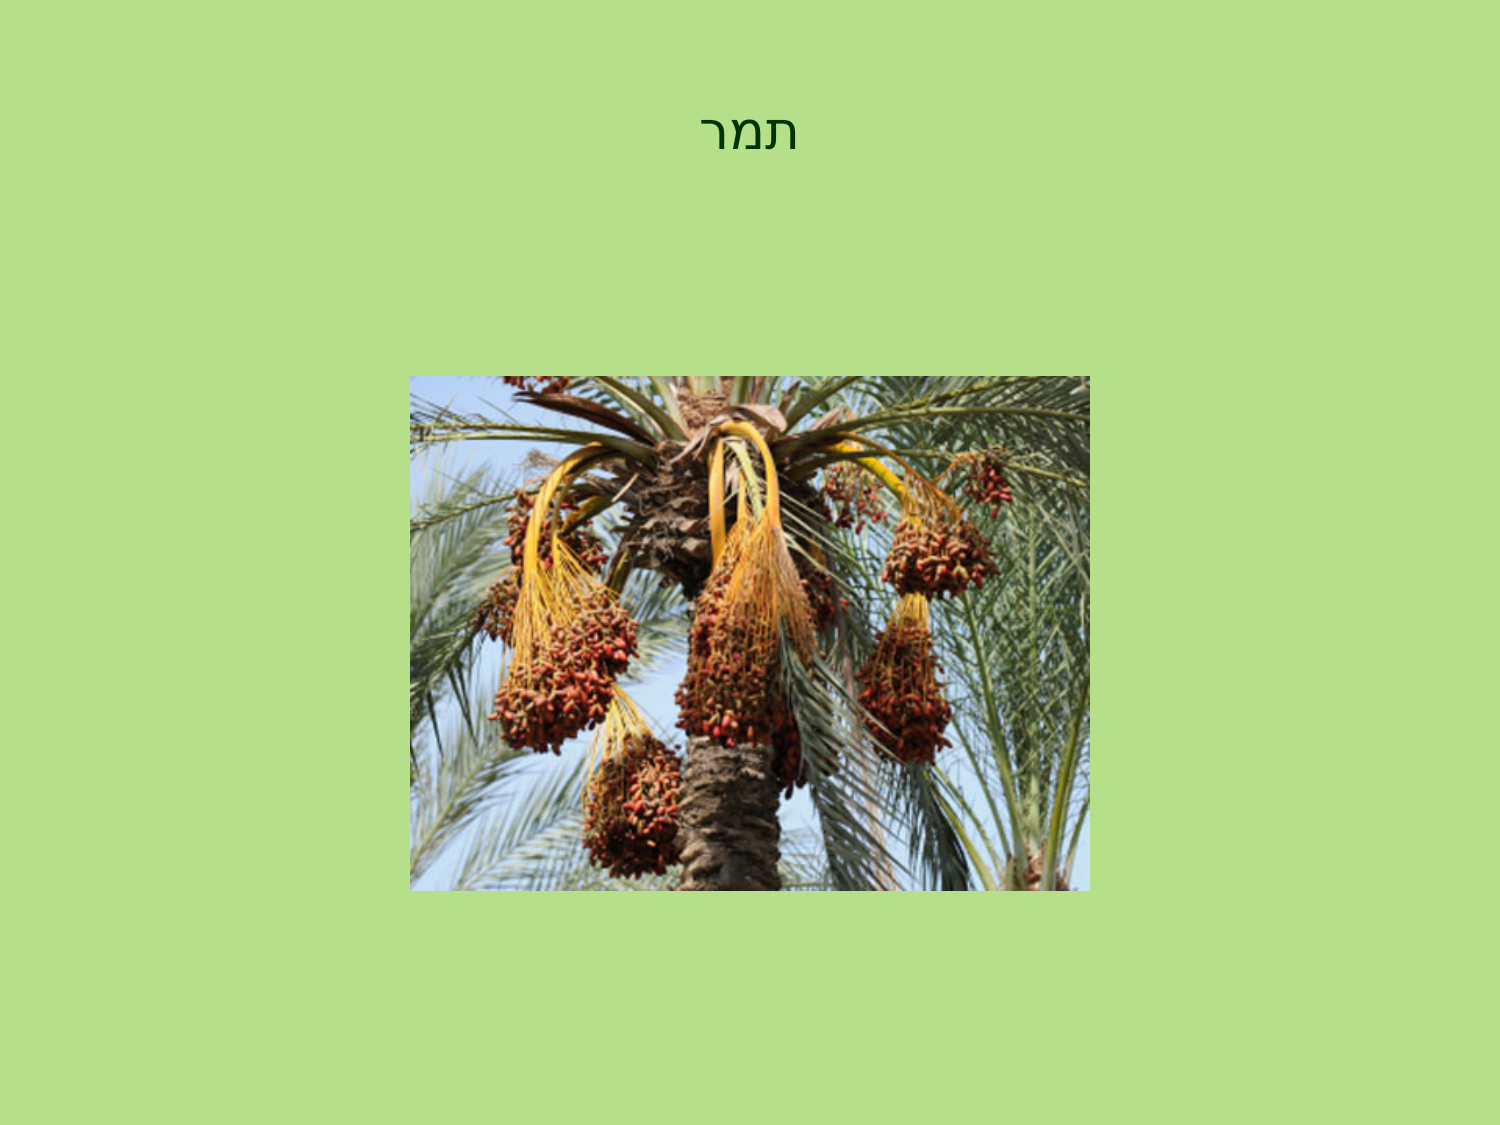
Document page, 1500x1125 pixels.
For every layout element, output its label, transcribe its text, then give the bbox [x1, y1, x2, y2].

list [409, 376, 1091, 891]
title תמר [75, 45, 1425, 233]
